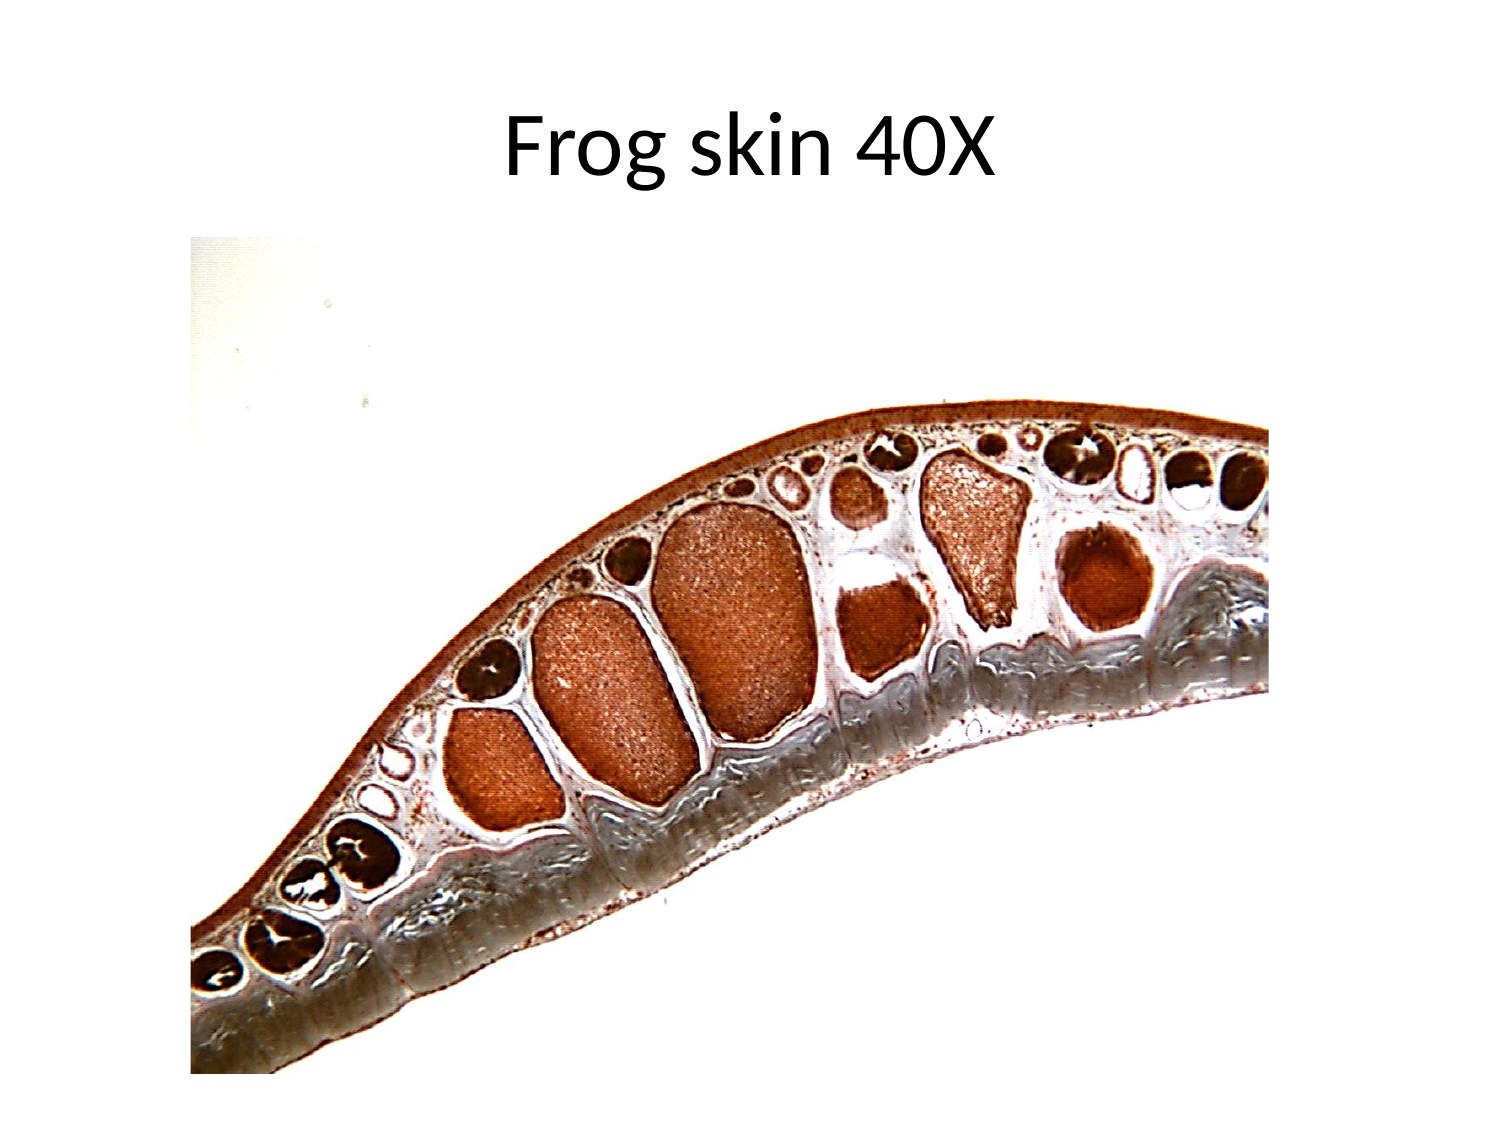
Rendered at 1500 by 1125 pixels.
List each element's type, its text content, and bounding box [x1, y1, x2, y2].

picture [190, 237, 1269, 1075]
title Frog skin 40X [75, 45, 1425, 233]
